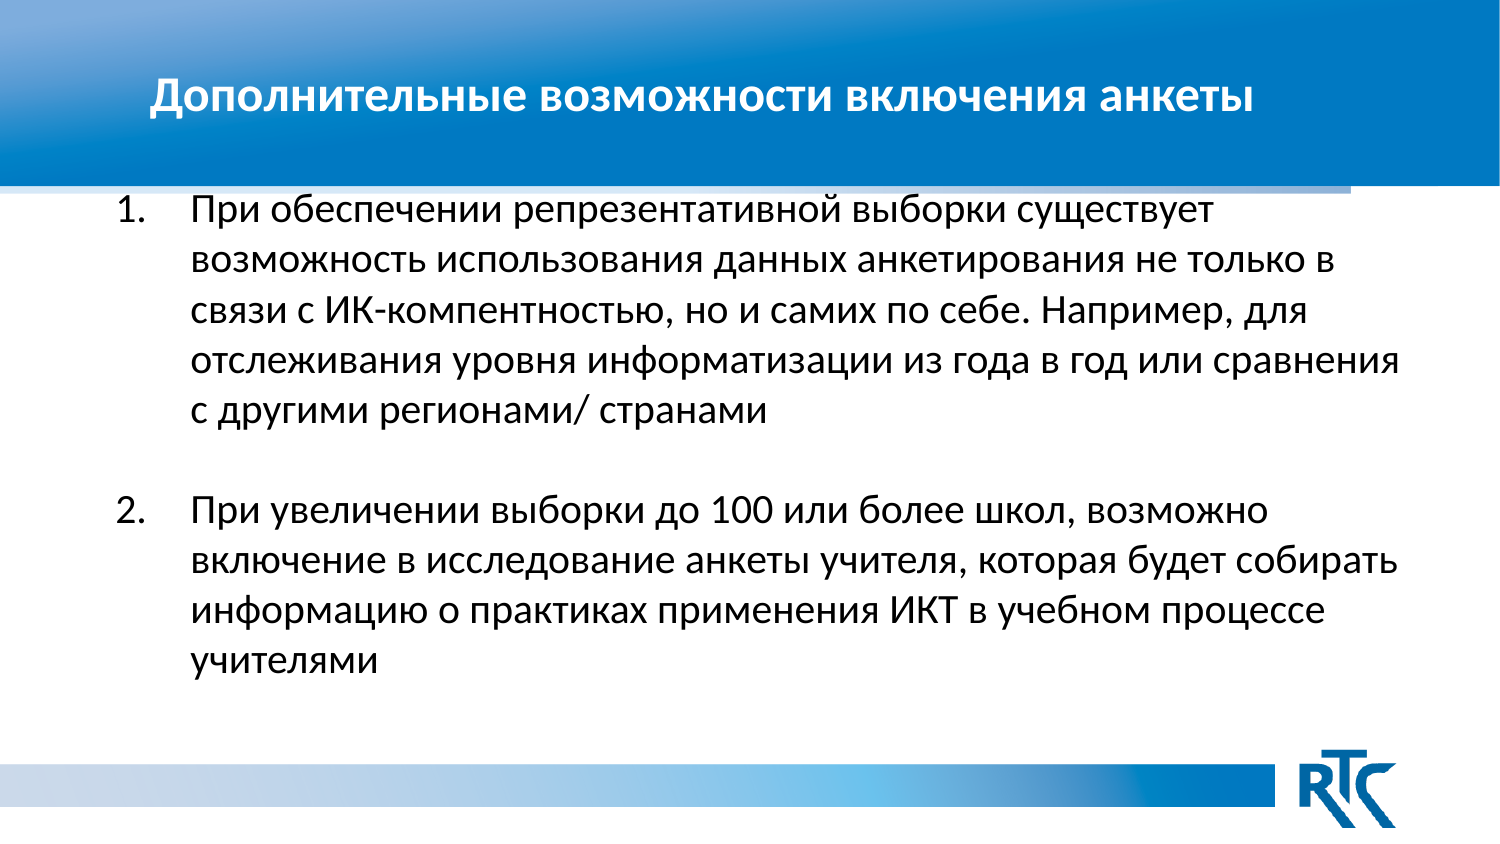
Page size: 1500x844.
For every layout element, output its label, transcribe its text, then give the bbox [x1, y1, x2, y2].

list При обеспечении репрезентативной выборки существует возможность использования данных анкетирования не только в связи с ИК-компентностью, но и самих по себе. Например, для отслеживания уровня информатизации из года в год или сравнения с другими регионами/ странами При увеличении выборки до 100 или более школ, возможно включение в исследование анкеты учителя, которая будет собирать информацию о практиках применения ИКТ в учебном процессе учителями [100, 202, 1426, 754]
picture [0, 0, 1500, 194]
picture [0, 717, 1419, 844]
